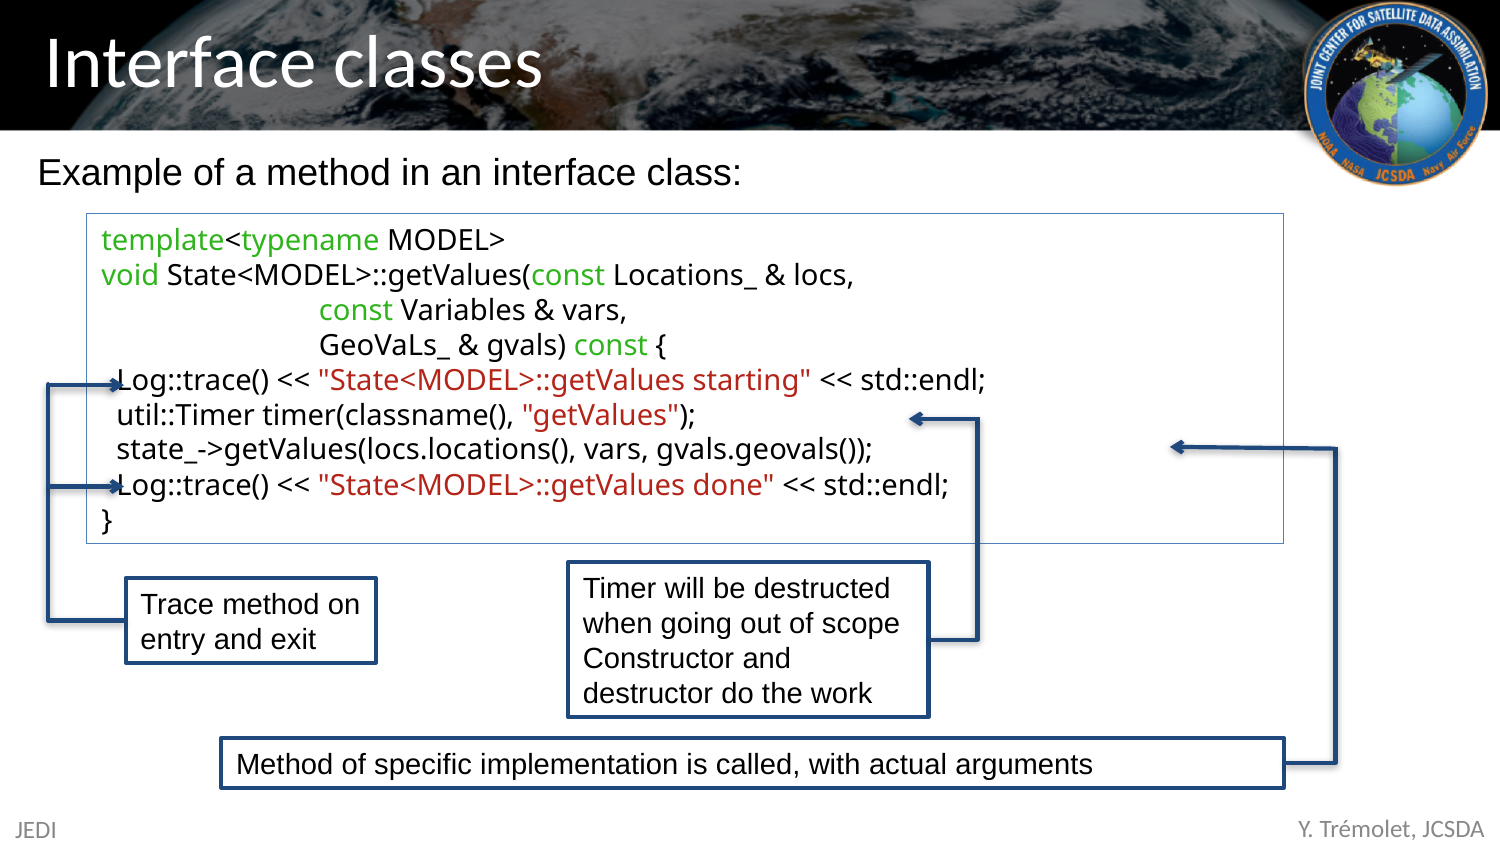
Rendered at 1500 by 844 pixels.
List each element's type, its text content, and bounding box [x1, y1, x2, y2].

footer Y. Trémolet, JCSDA [1025, 812, 1500, 844]
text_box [47, 384, 398, 685]
text_box template<typename MODEL> void State<MODEL>::getValues(const Locations_ & locs, const Variables & vars, GeoVaLs_ & gvals) const { Log::trace() << "State<MODEL>::getValues starting" << std::endl; util::Timer timer(classname(), "getValues"); state_->getValues(locs.locations(), vars, gvals.geovals()); Log::trace() << "State<MODEL>::getValues done" << std::endl; } [86, 213, 1284, 445]
text_box Example of a method in an interface class: [22, 140, 758, 201]
title Interface classes [29, 0, 1281, 115]
picture [0, 0, 1500, 844]
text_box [221, 446, 1336, 793]
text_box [567, 418, 980, 445]
slide_number JEDI [0, 812, 350, 844]
